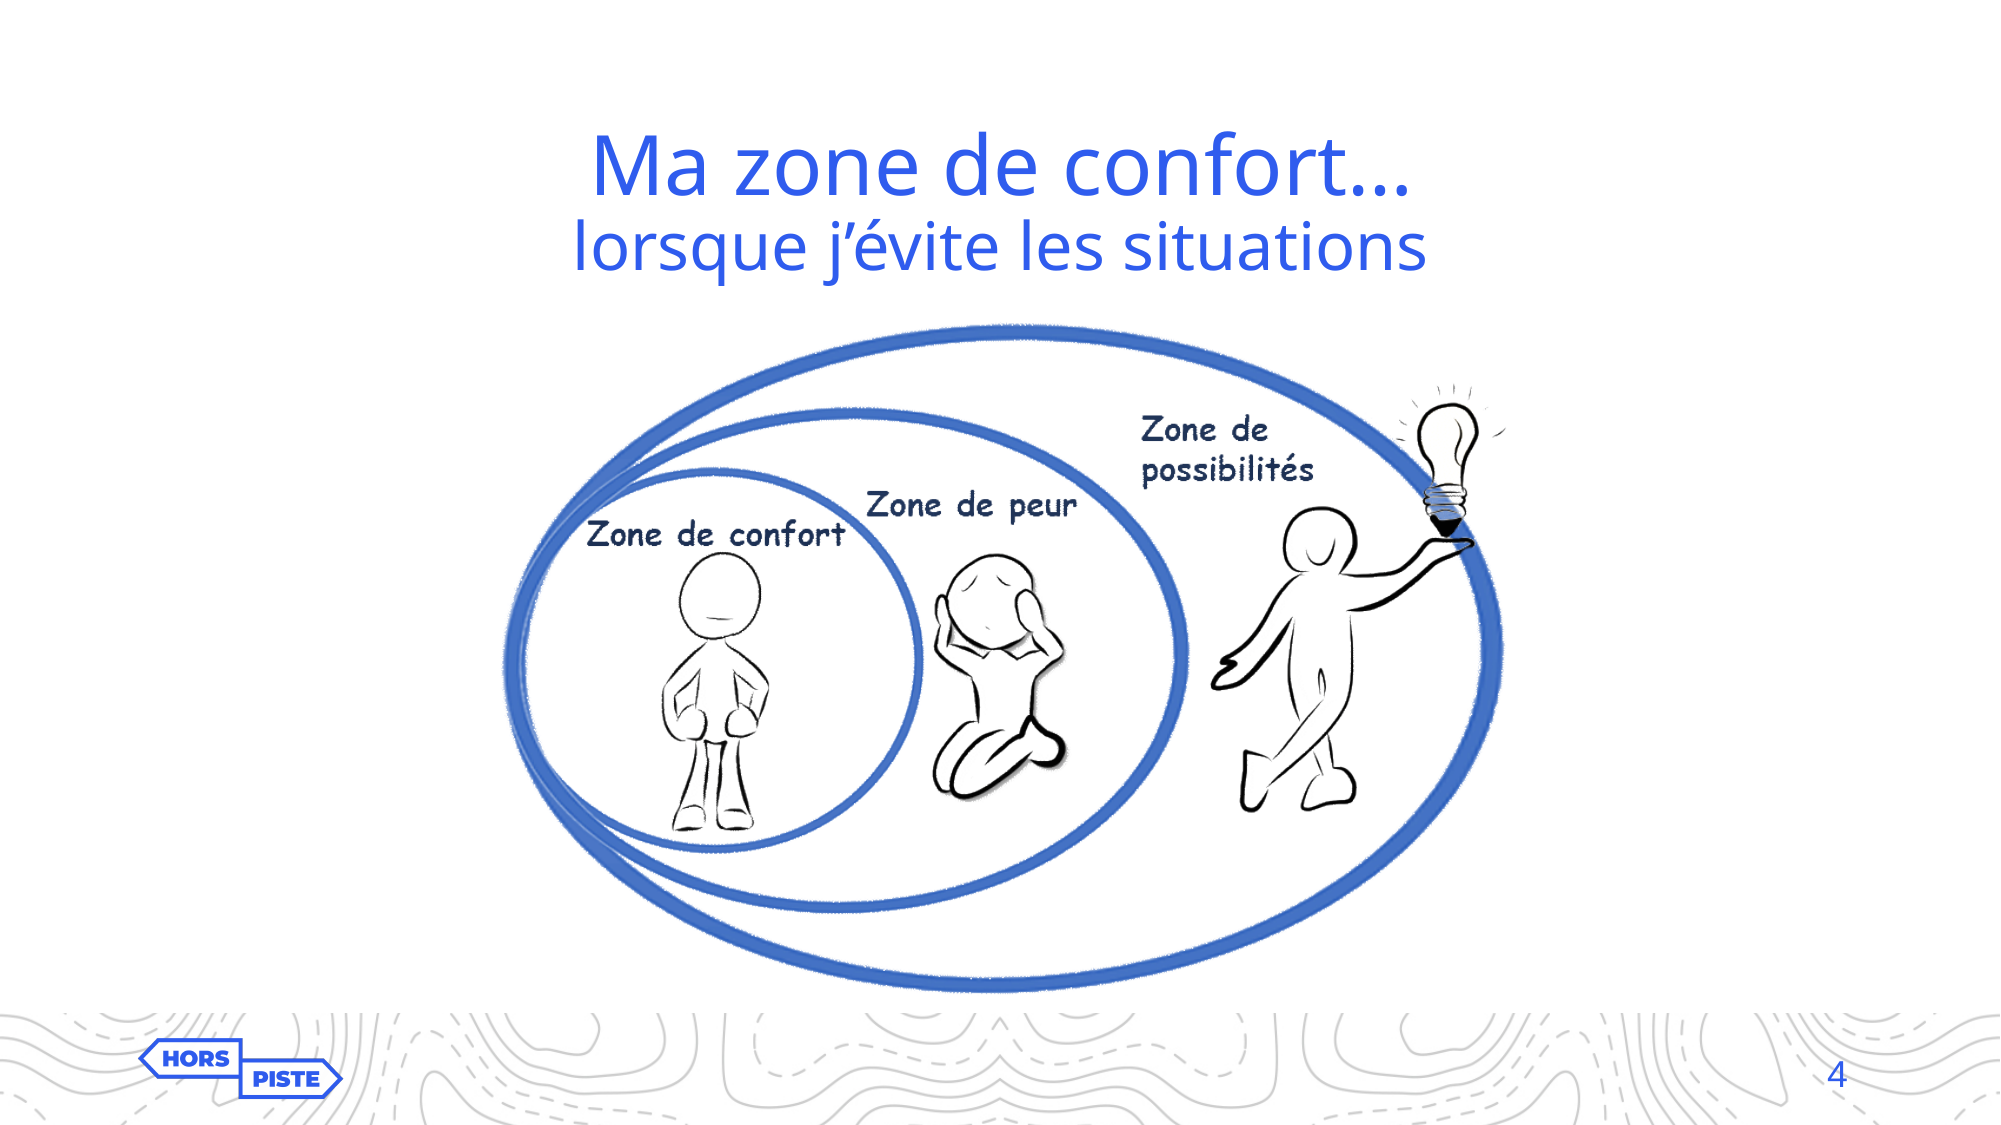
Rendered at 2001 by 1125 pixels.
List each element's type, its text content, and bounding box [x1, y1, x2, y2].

slide_number 4 [1412, 1042, 1863, 1103]
title Ma zone de confort… lorsque j’évite les situations [140, 95, 1863, 313]
picture [0, 282, 2000, 1125]
